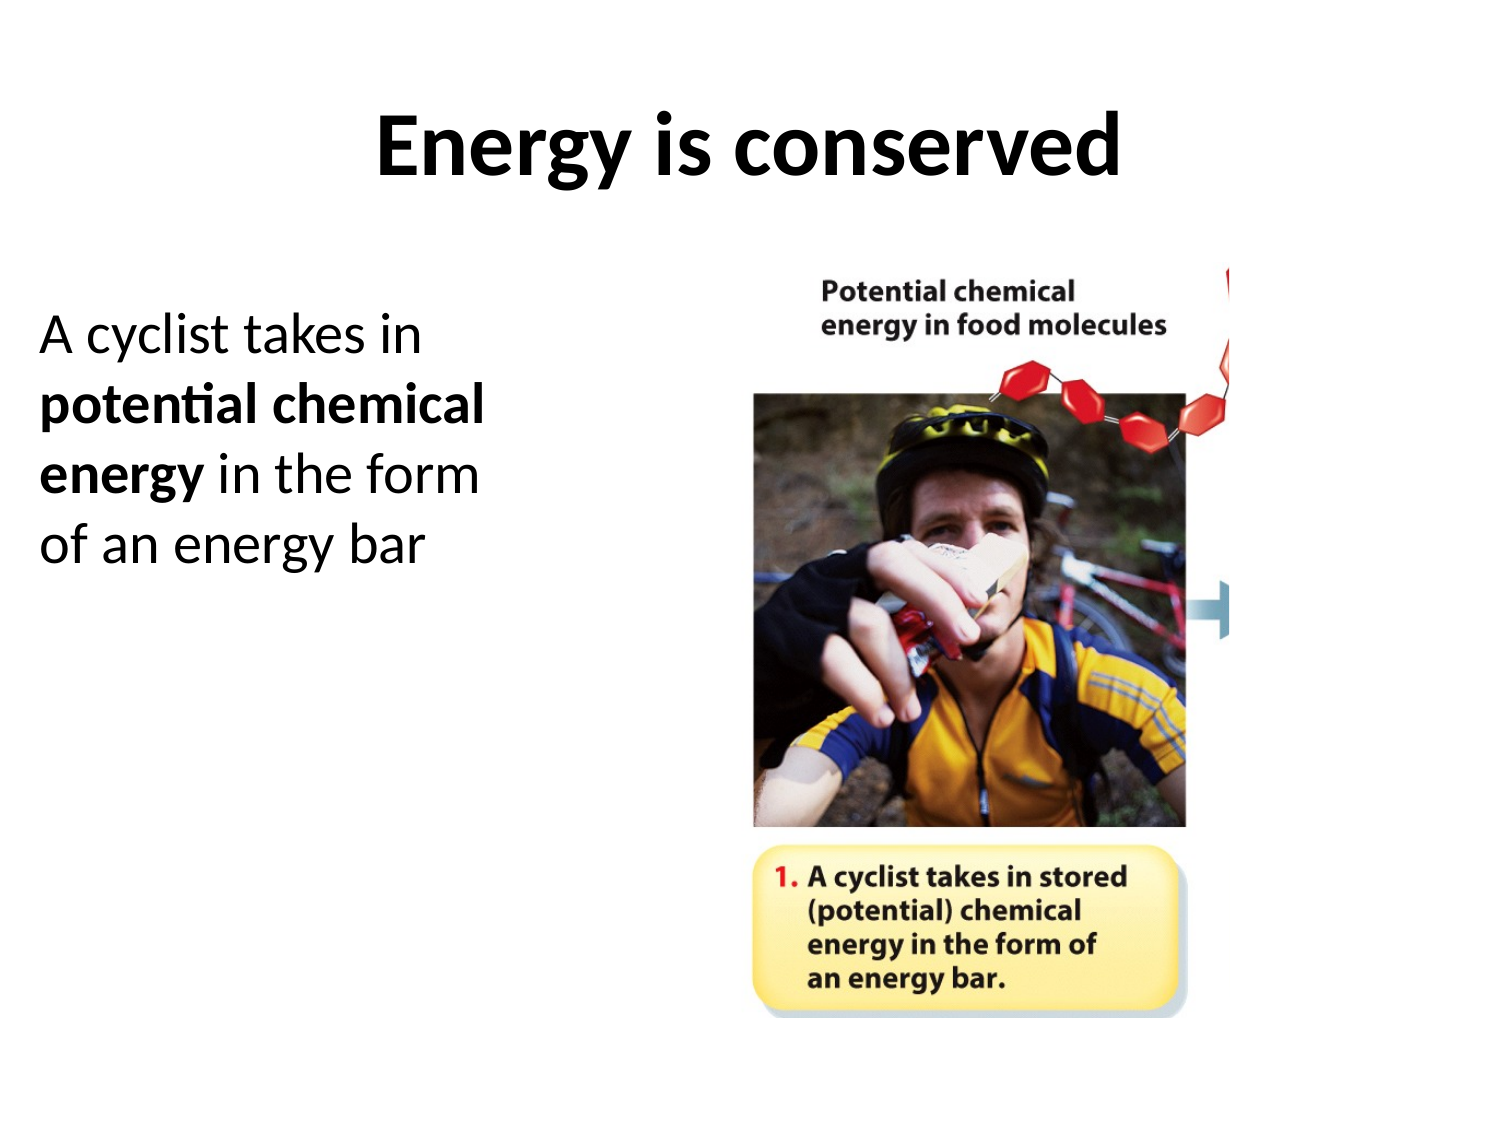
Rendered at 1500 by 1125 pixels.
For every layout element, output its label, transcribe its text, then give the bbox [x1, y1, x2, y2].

title Energy is conserved [75, 45, 1425, 233]
picture [741, 262, 1230, 1018]
list A cyclist takes in potential chemical energy in the form of an energy bar [24, 287, 538, 788]
